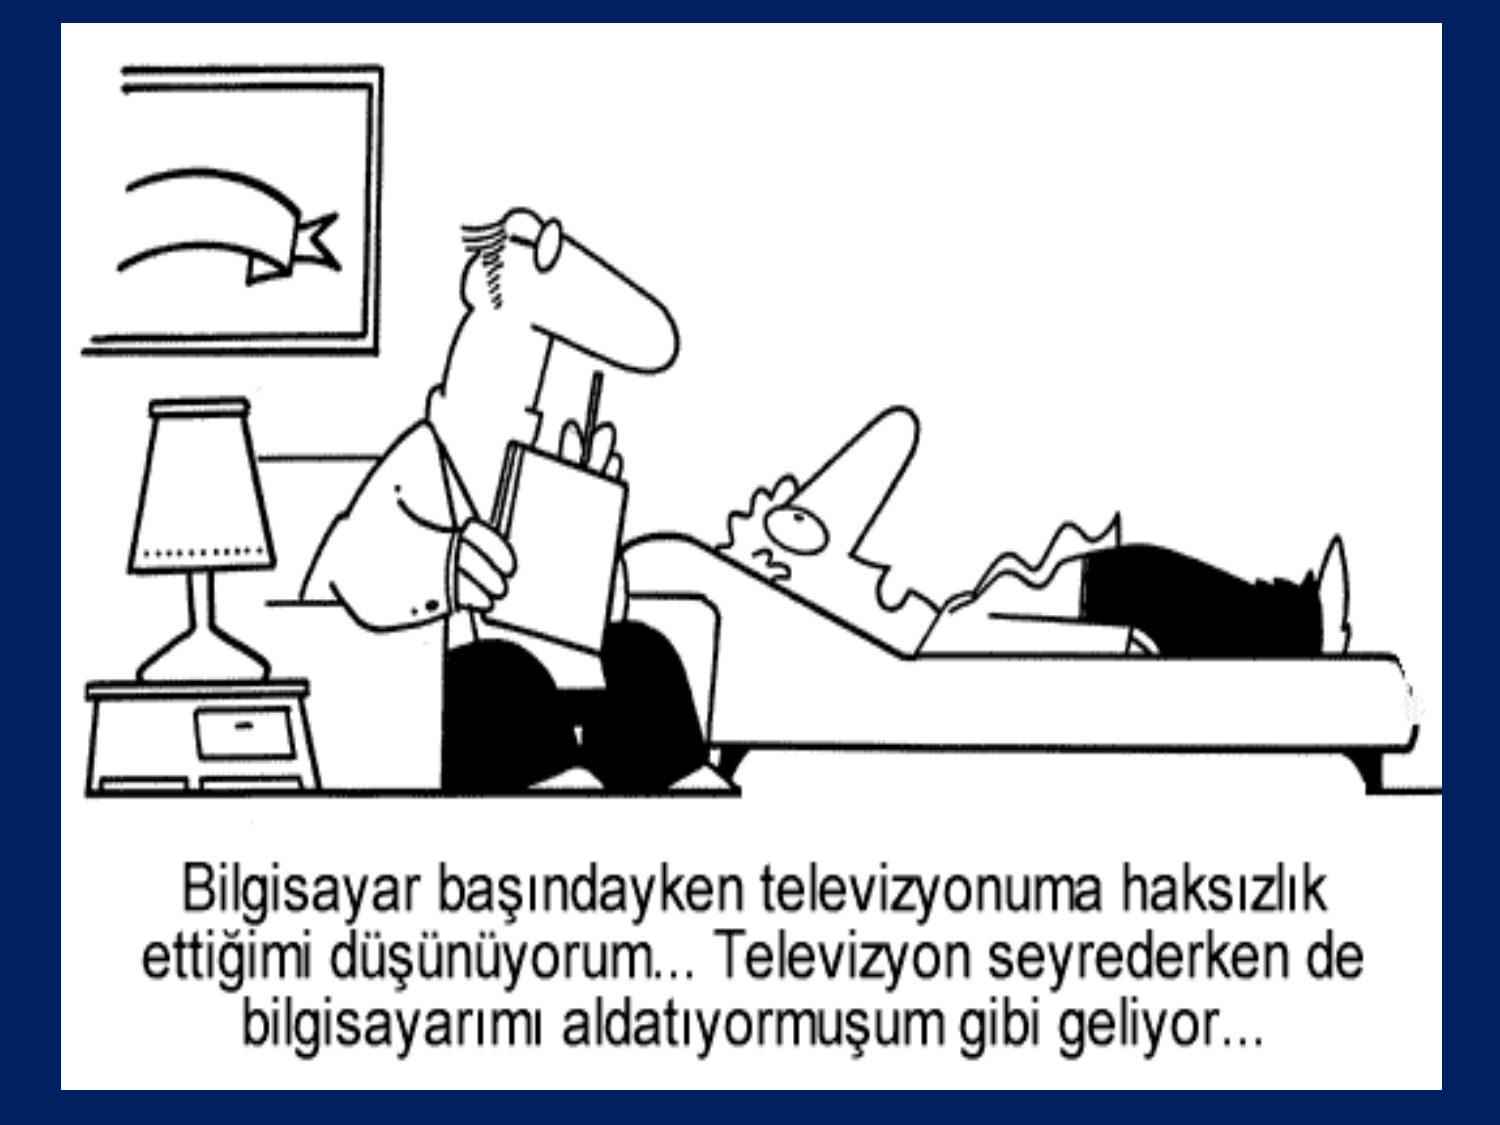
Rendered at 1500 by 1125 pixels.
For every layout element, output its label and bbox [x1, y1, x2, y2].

list [61, 23, 1442, 1091]
